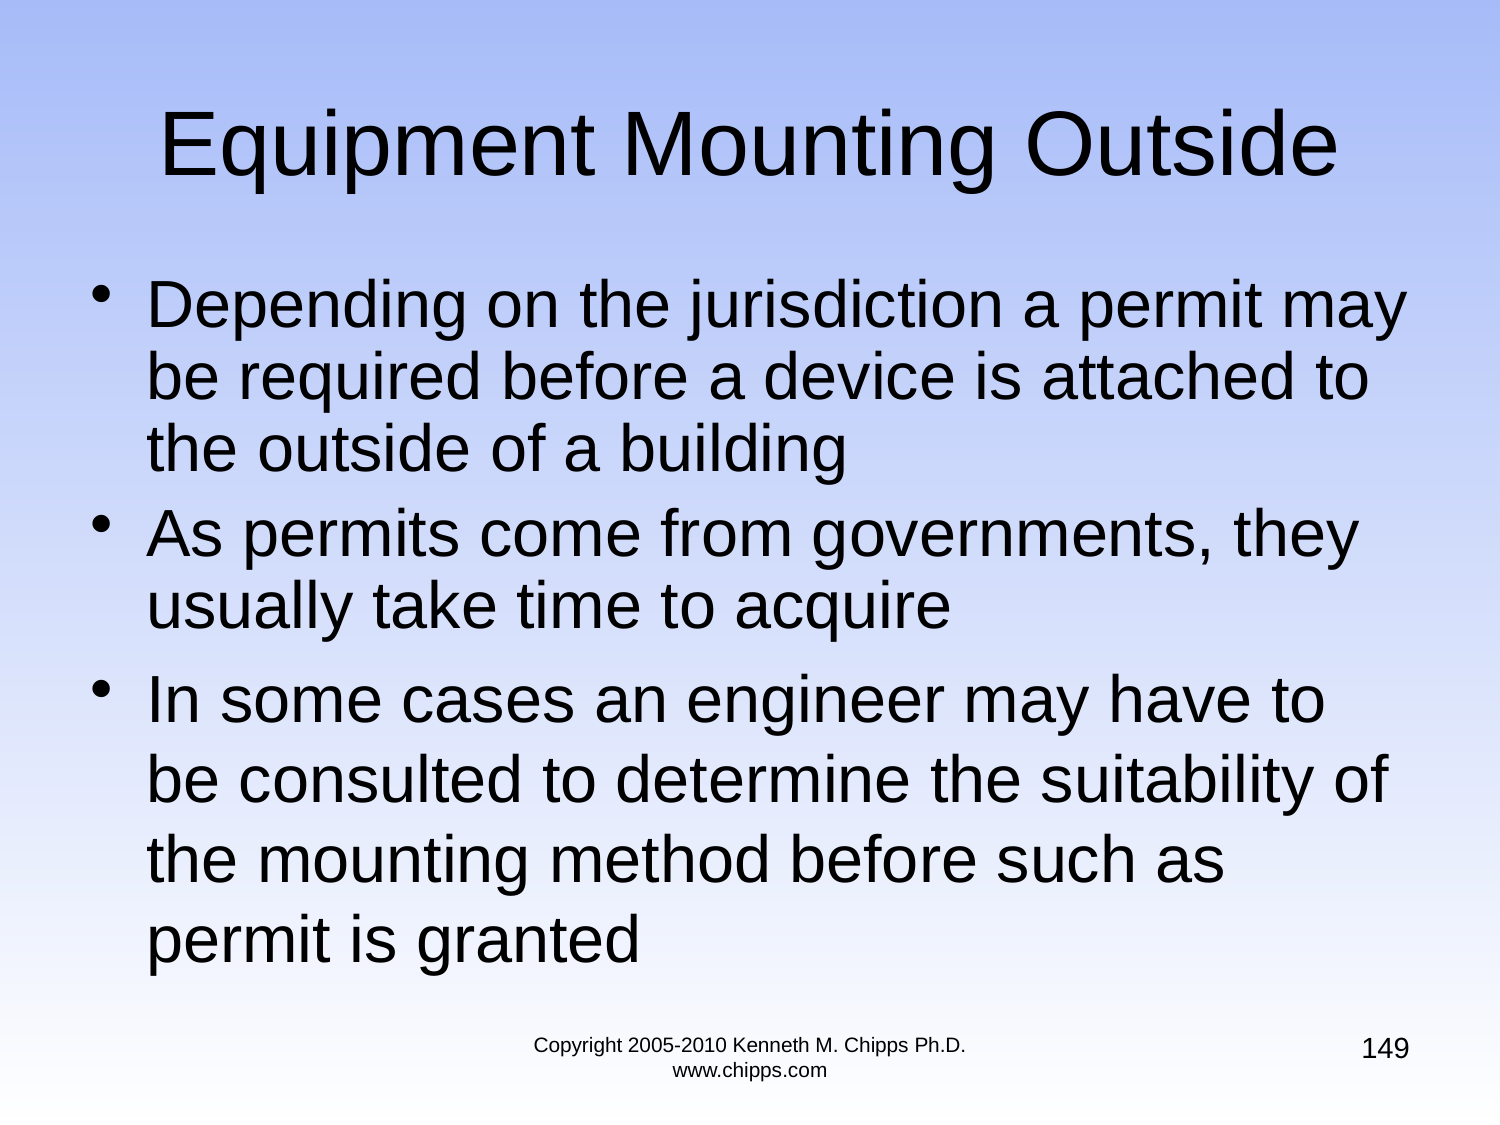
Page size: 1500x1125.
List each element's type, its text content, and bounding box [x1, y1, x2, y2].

slide_number 114 [1425, 114, 1500, 118]
footer Copyright 2005-2010 Kenneth M. Chipps Ph.D. www.chipps.com [449, 1024, 1051, 1103]
title Equipment Mounting Outside [75, 45, 1425, 233]
slide_number 114 [0, 114, 75, 118]
slide_number 149 [1074, 1021, 1426, 1101]
list Depending on the jurisdiction a permit may be required before a device is attached to the outside of a building As permits come from governments, they usually take time to acquire In some cases an engineer may have to be consulted to determine the suitability of the mounting method before such as permit is granted [75, 262, 1425, 1005]
